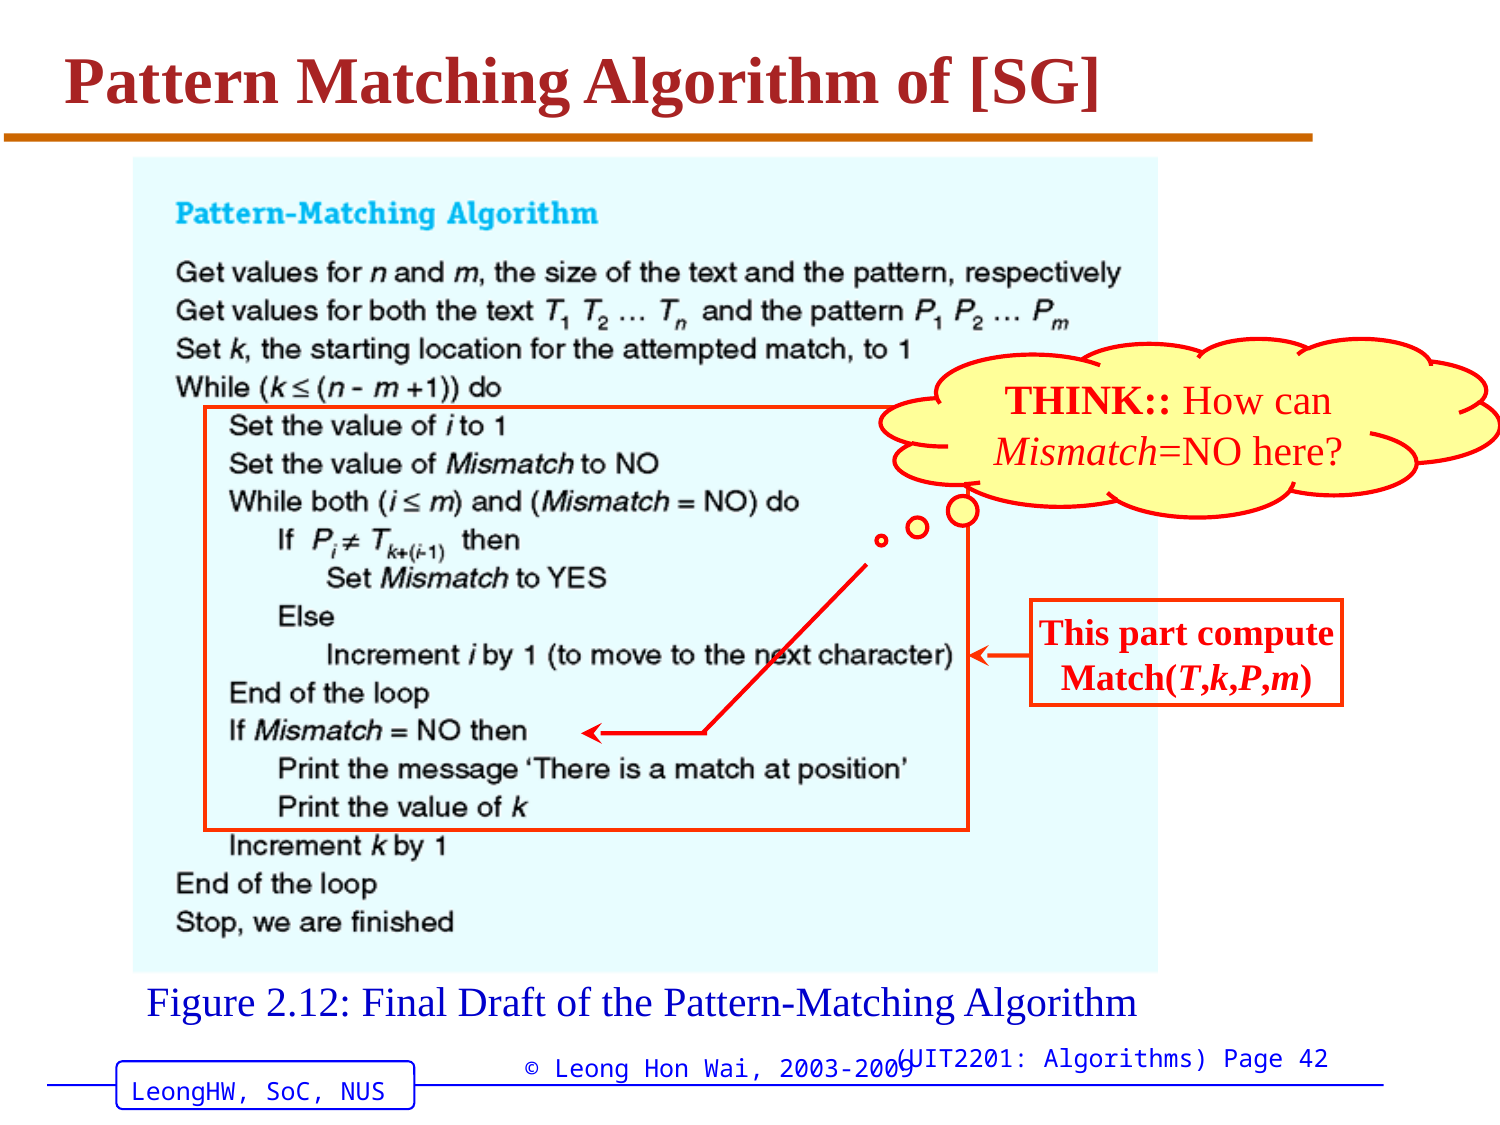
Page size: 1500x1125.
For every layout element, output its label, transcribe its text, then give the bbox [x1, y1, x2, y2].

title Pattern Matching Algorithm of [SG] [49, 11, 1396, 126]
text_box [205, 406, 1345, 831]
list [132, 144, 1159, 983]
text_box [580, 337, 1500, 734]
list Figure 2.12: Final Draft of the Pattern-Matching Algorithm [54, 976, 1230, 1066]
